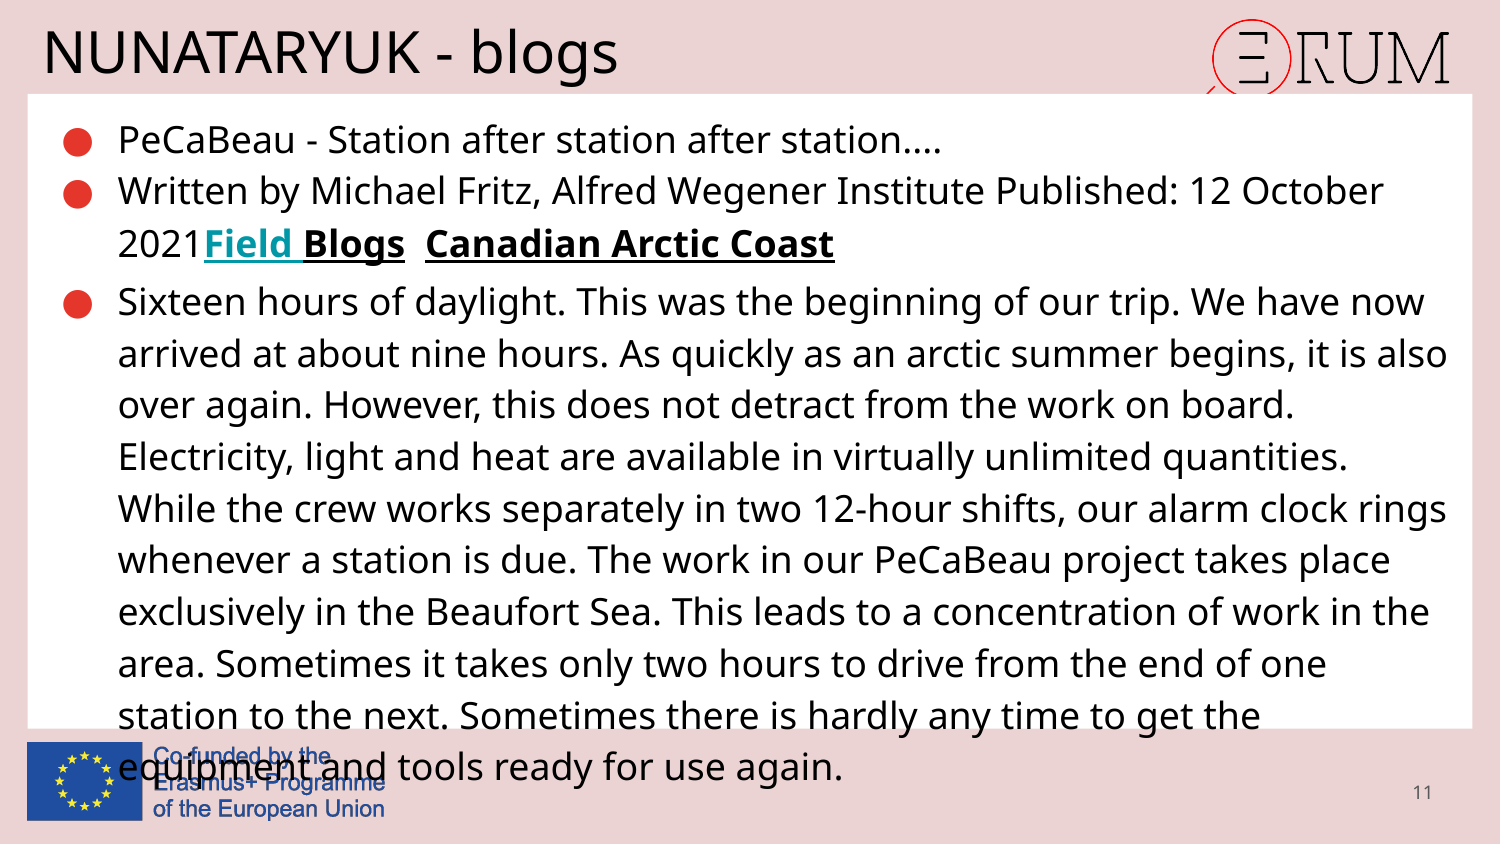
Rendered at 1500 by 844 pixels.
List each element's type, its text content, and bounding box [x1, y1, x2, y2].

picture [1144, 0, 1500, 137]
list PeCaBeau - Station after station after station.... Written by Michael Fritz, Alfred Wegener Institute Published: 12 October 2021Field Blogs Canadian Arctic Coast Sixteen hours of daylight. This was the beginning of our trip. We have now arrived at about nine hours. As quickly as an arctic summer begins, it is also over again. However, this does not detract from the work on board. Electricity, light and heat are available in virtually unlimited quantities. While the crew works separately in two 12-hour shifts, our alarm clock rings whenever a station is due. The work in our PeCaBeau project takes place exclusively in the Beaufort Sea. This leads to a concentration of work in the area. Sometimes it takes only two hours to drive from the end of one station to the next. Sometimes there is hardly any time to get the equipment and tools ready for use again. [27, 93, 1473, 729]
picture [27, 742, 385, 821]
slide_number 11 [1358, 761, 1449, 826]
title NUNATARYUK - blogs [27, 0, 1144, 93]
